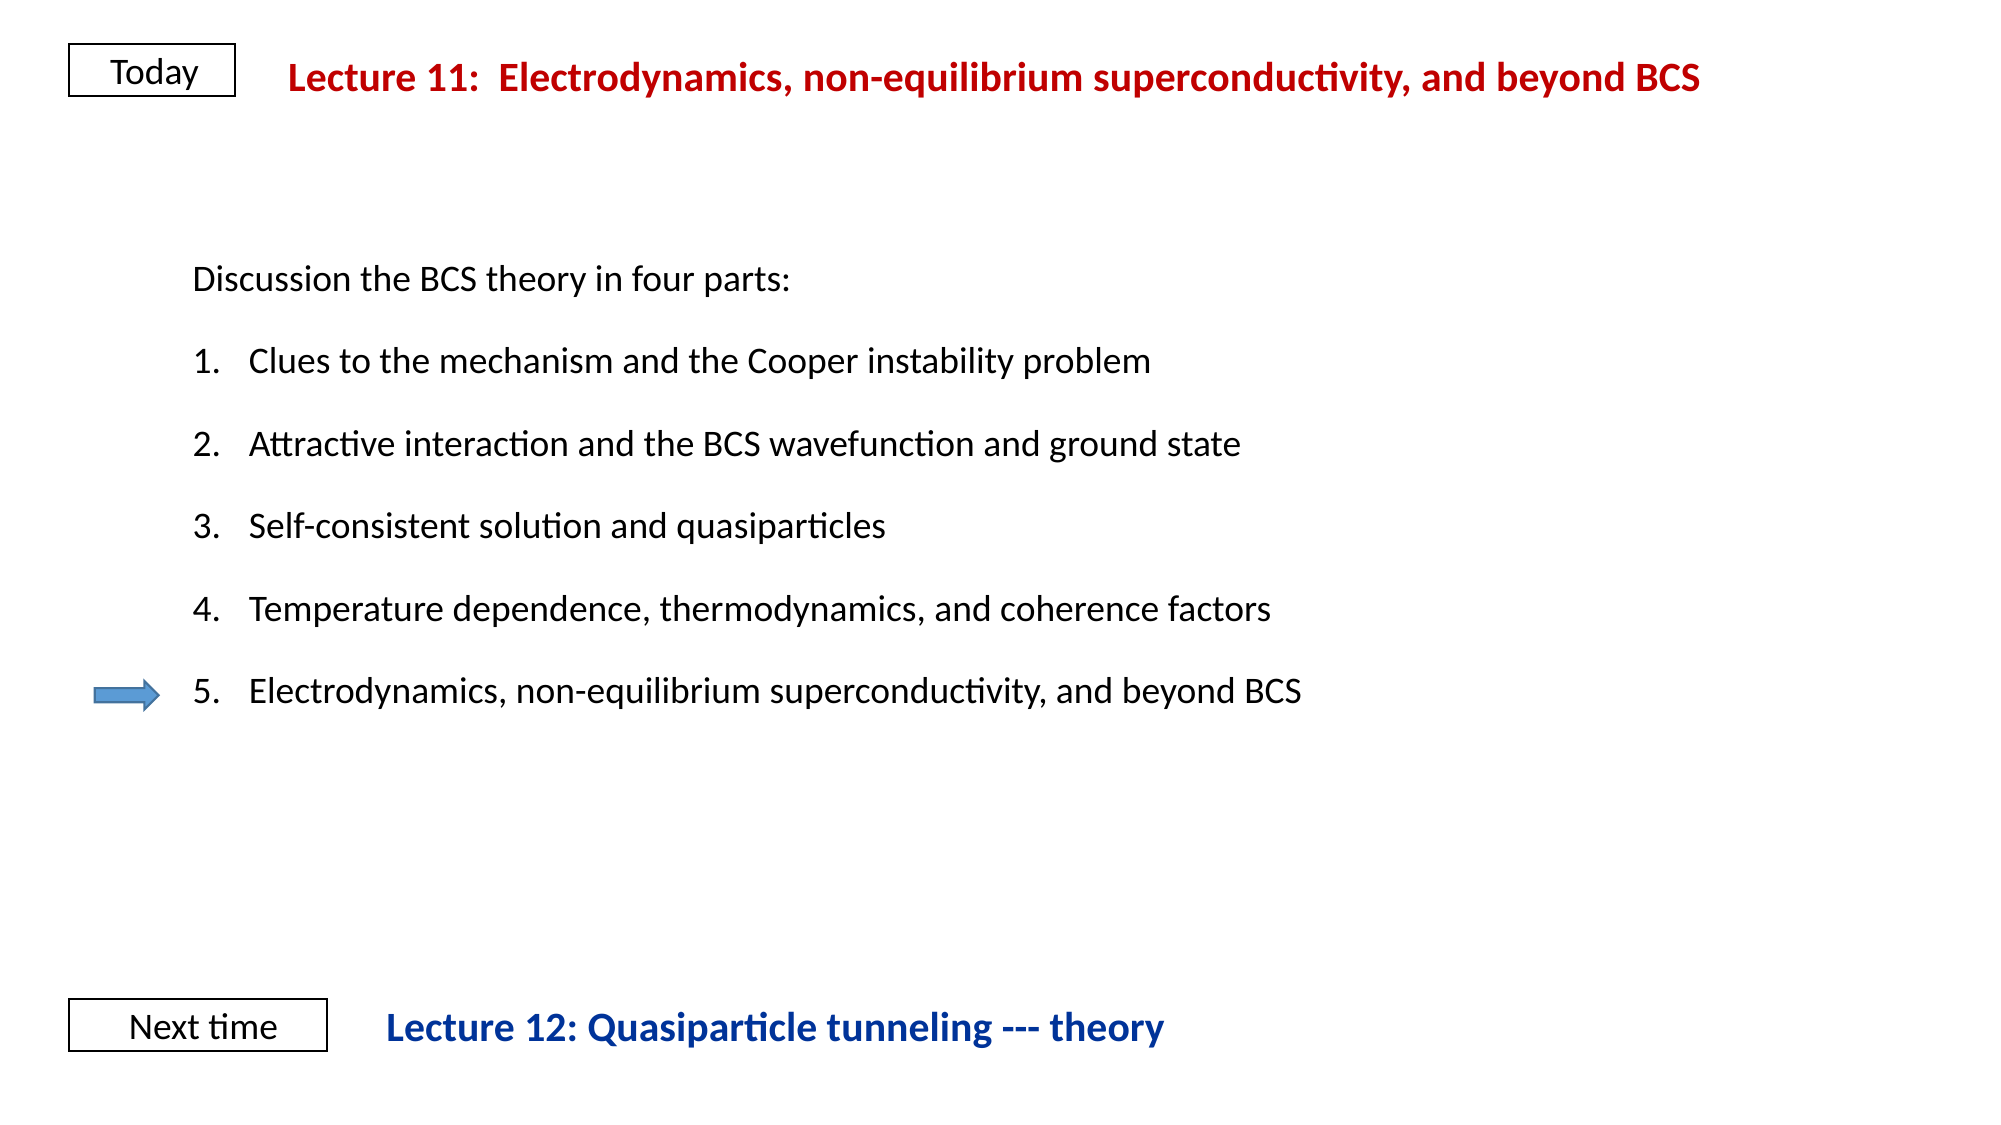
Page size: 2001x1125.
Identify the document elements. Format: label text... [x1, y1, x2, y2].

text_box Lecture 12: Quasiparticle tunneling --- theory [371, 992, 1865, 1057]
text_box Today [95, 39, 214, 43]
text_box Next time [114, 994, 294, 998]
text_box [68, 43, 236, 97]
text_box Discussion the BCS theory in four parts: Clues to the mechanism and the Cooper instability problem Attractive interaction and the BCS wavefunction and ground state Self-consistent solution and quasiparticles Temperature dependence, thermodynamics, and coherence factors Electrodynamics, non-equilibrium superconductivity, and beyond BCS [177, 246, 1835, 967]
text_box [93, 678, 161, 712]
text_box [68, 998, 328, 1052]
text_box Lecture 11: Electrodynamics, non-equilibrium superconductivity, and beyond BCS [273, 42, 1960, 108]
